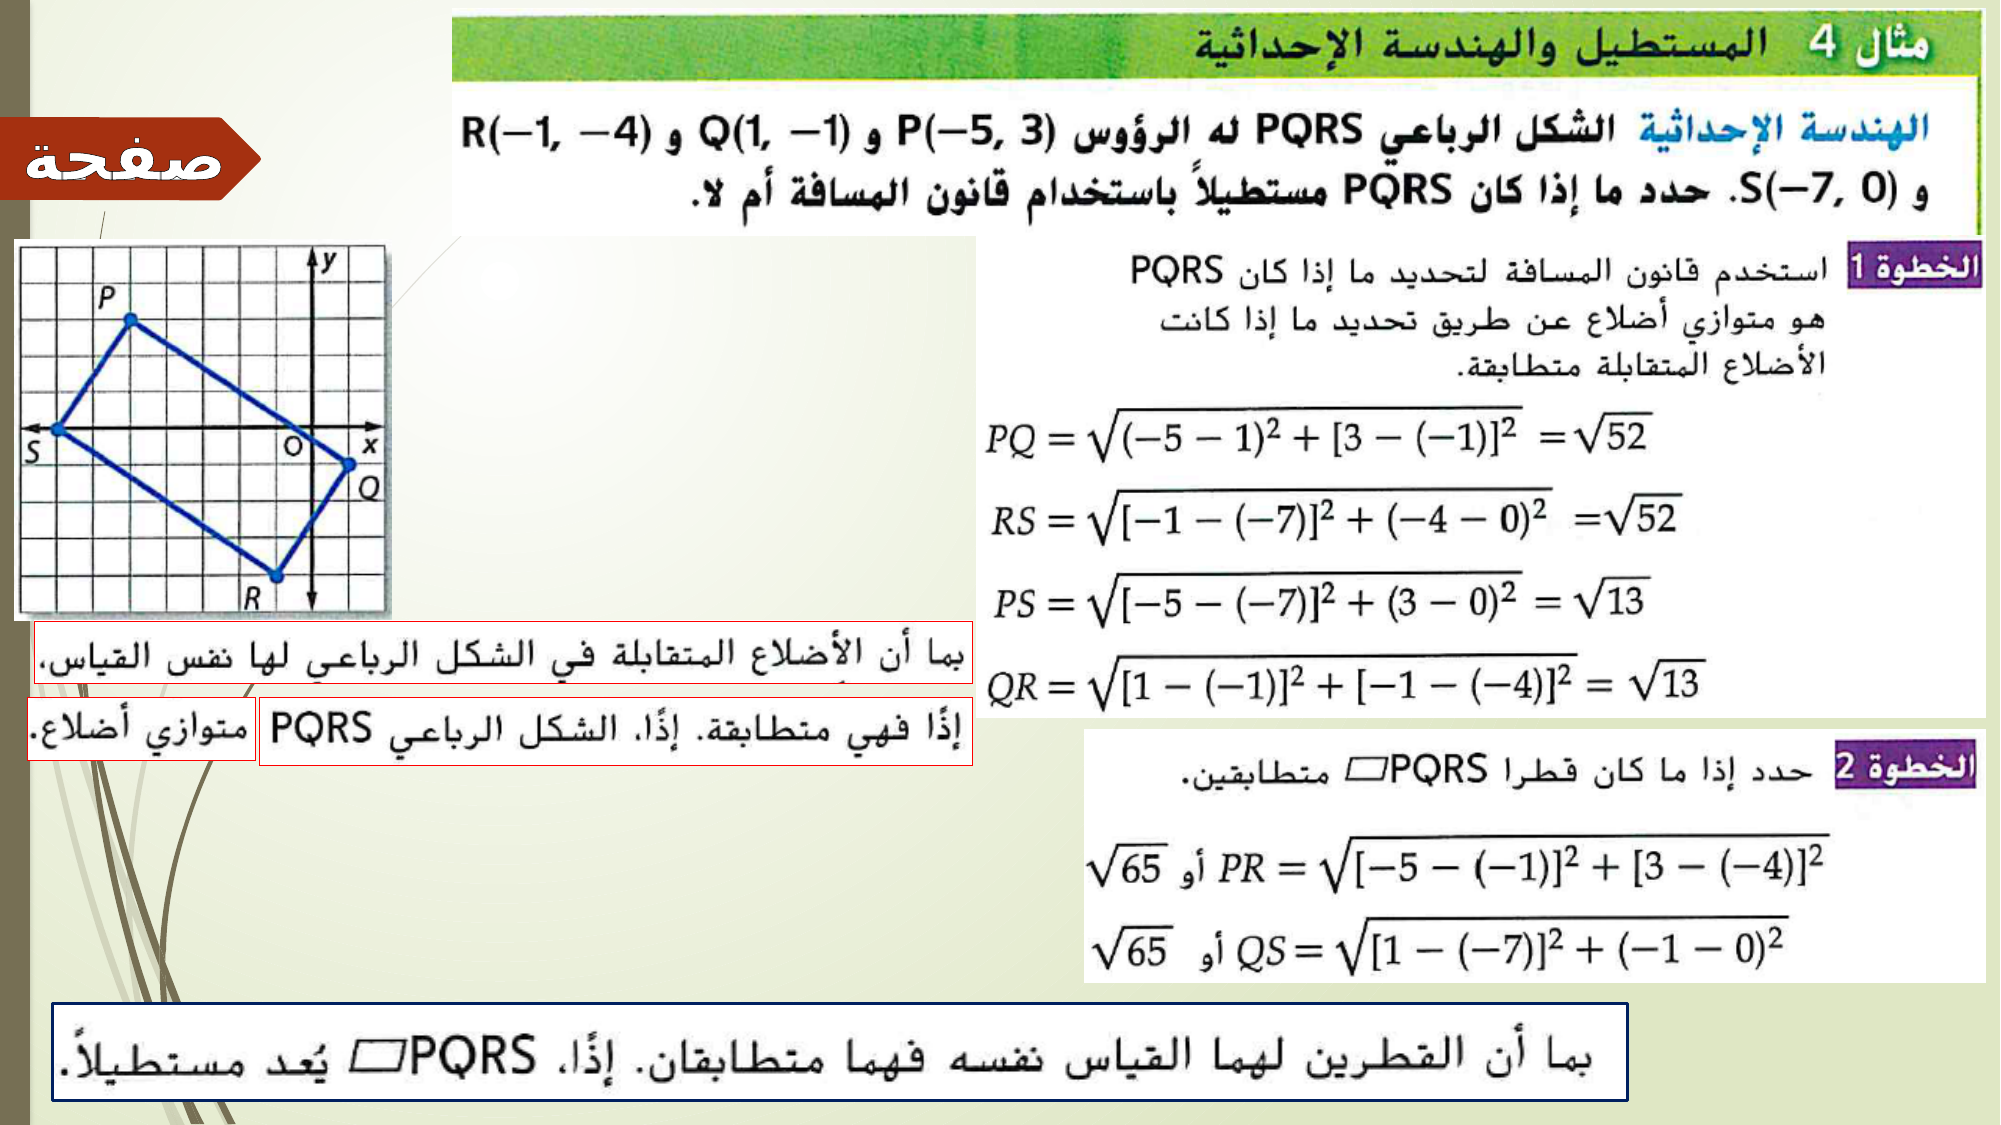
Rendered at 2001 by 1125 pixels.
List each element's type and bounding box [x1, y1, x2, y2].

picture [1083, 728, 1986, 983]
picture [451, 8, 1986, 718]
picture [27, 697, 257, 761]
picture [54, 1004, 1627, 1100]
picture [14, 239, 973, 684]
picture [259, 697, 973, 766]
